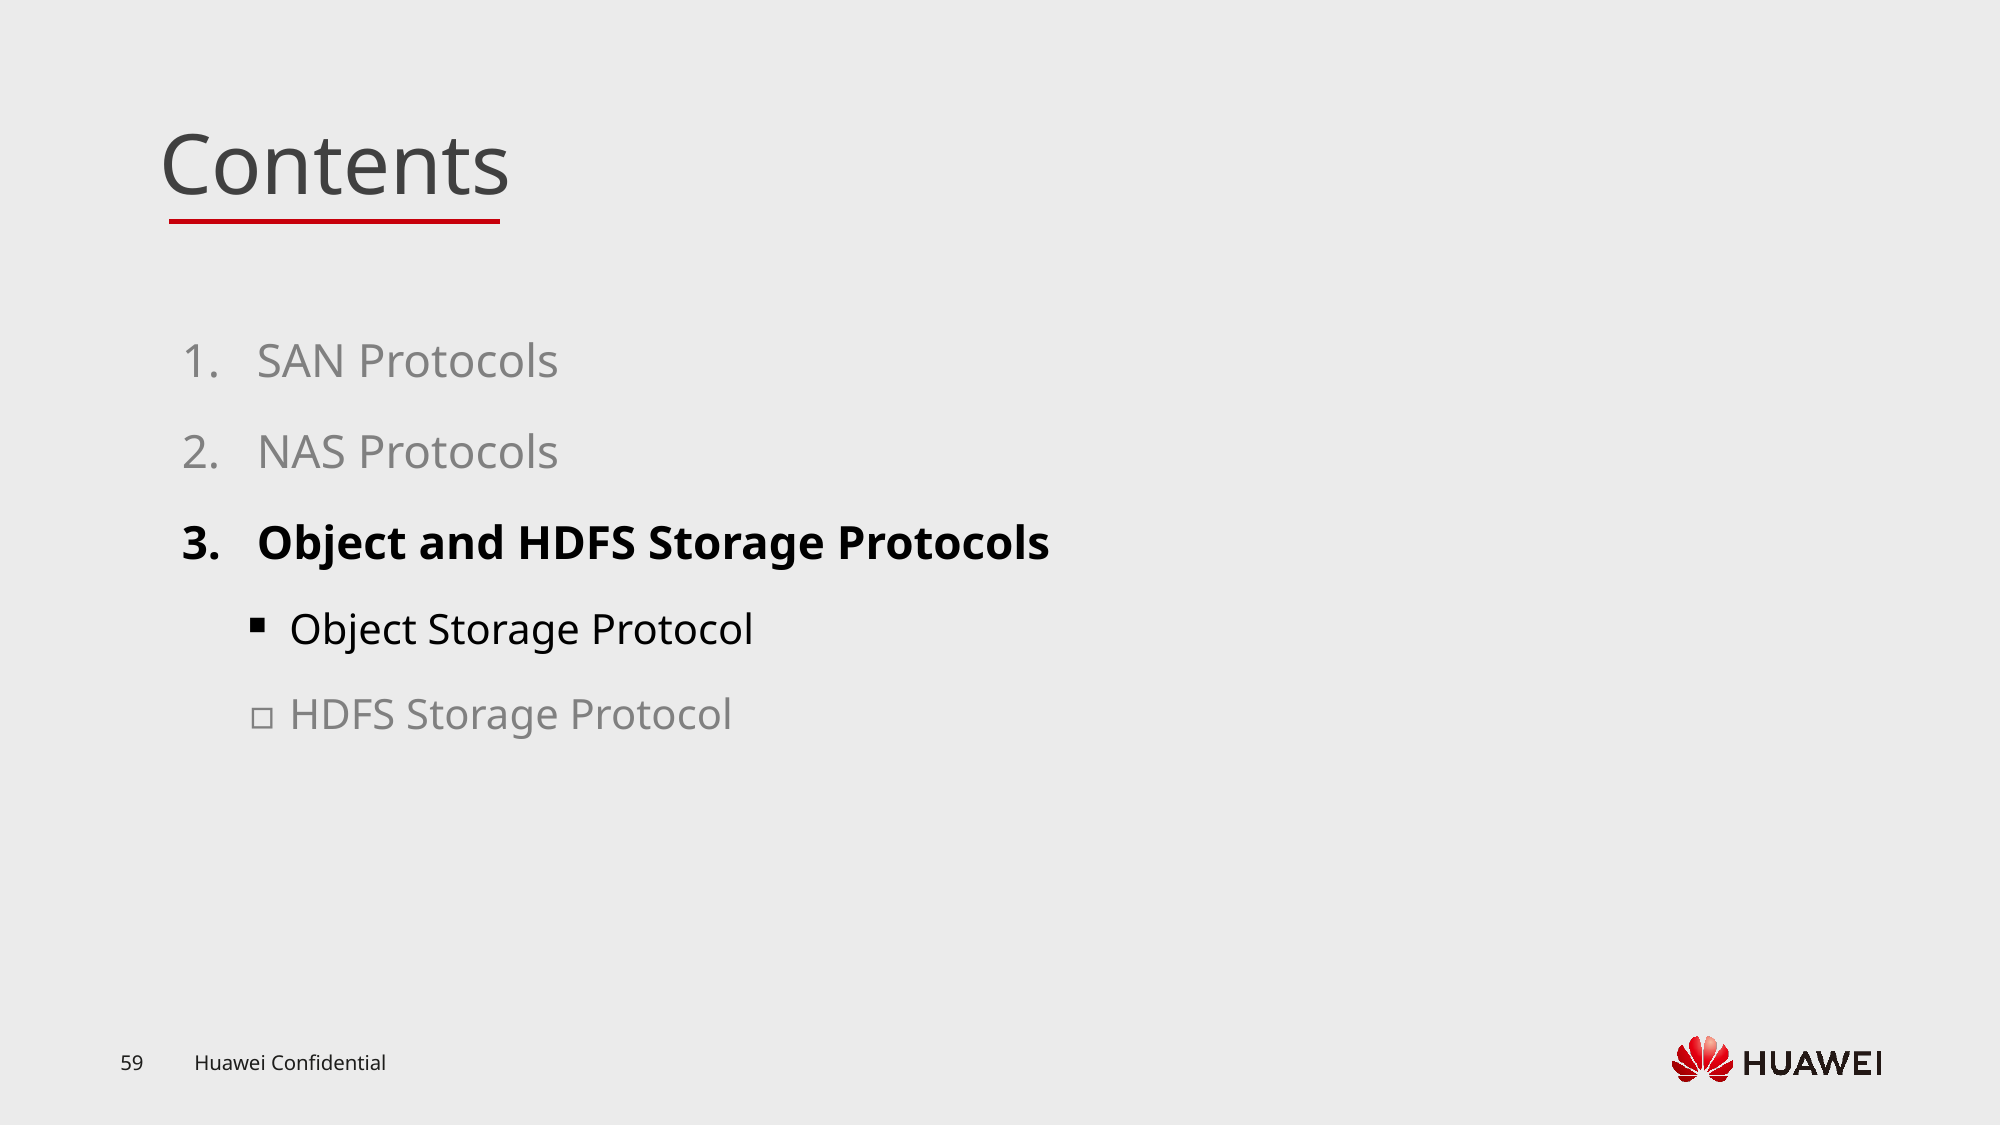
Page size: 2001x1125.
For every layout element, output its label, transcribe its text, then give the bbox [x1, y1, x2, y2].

list SAN Protocols NAS Protocols Object and HDFS Storage Protocols Object Storage Protocol HDFS Storage Protocol [167, 302, 1833, 970]
picture [1672, 1036, 1881, 1082]
